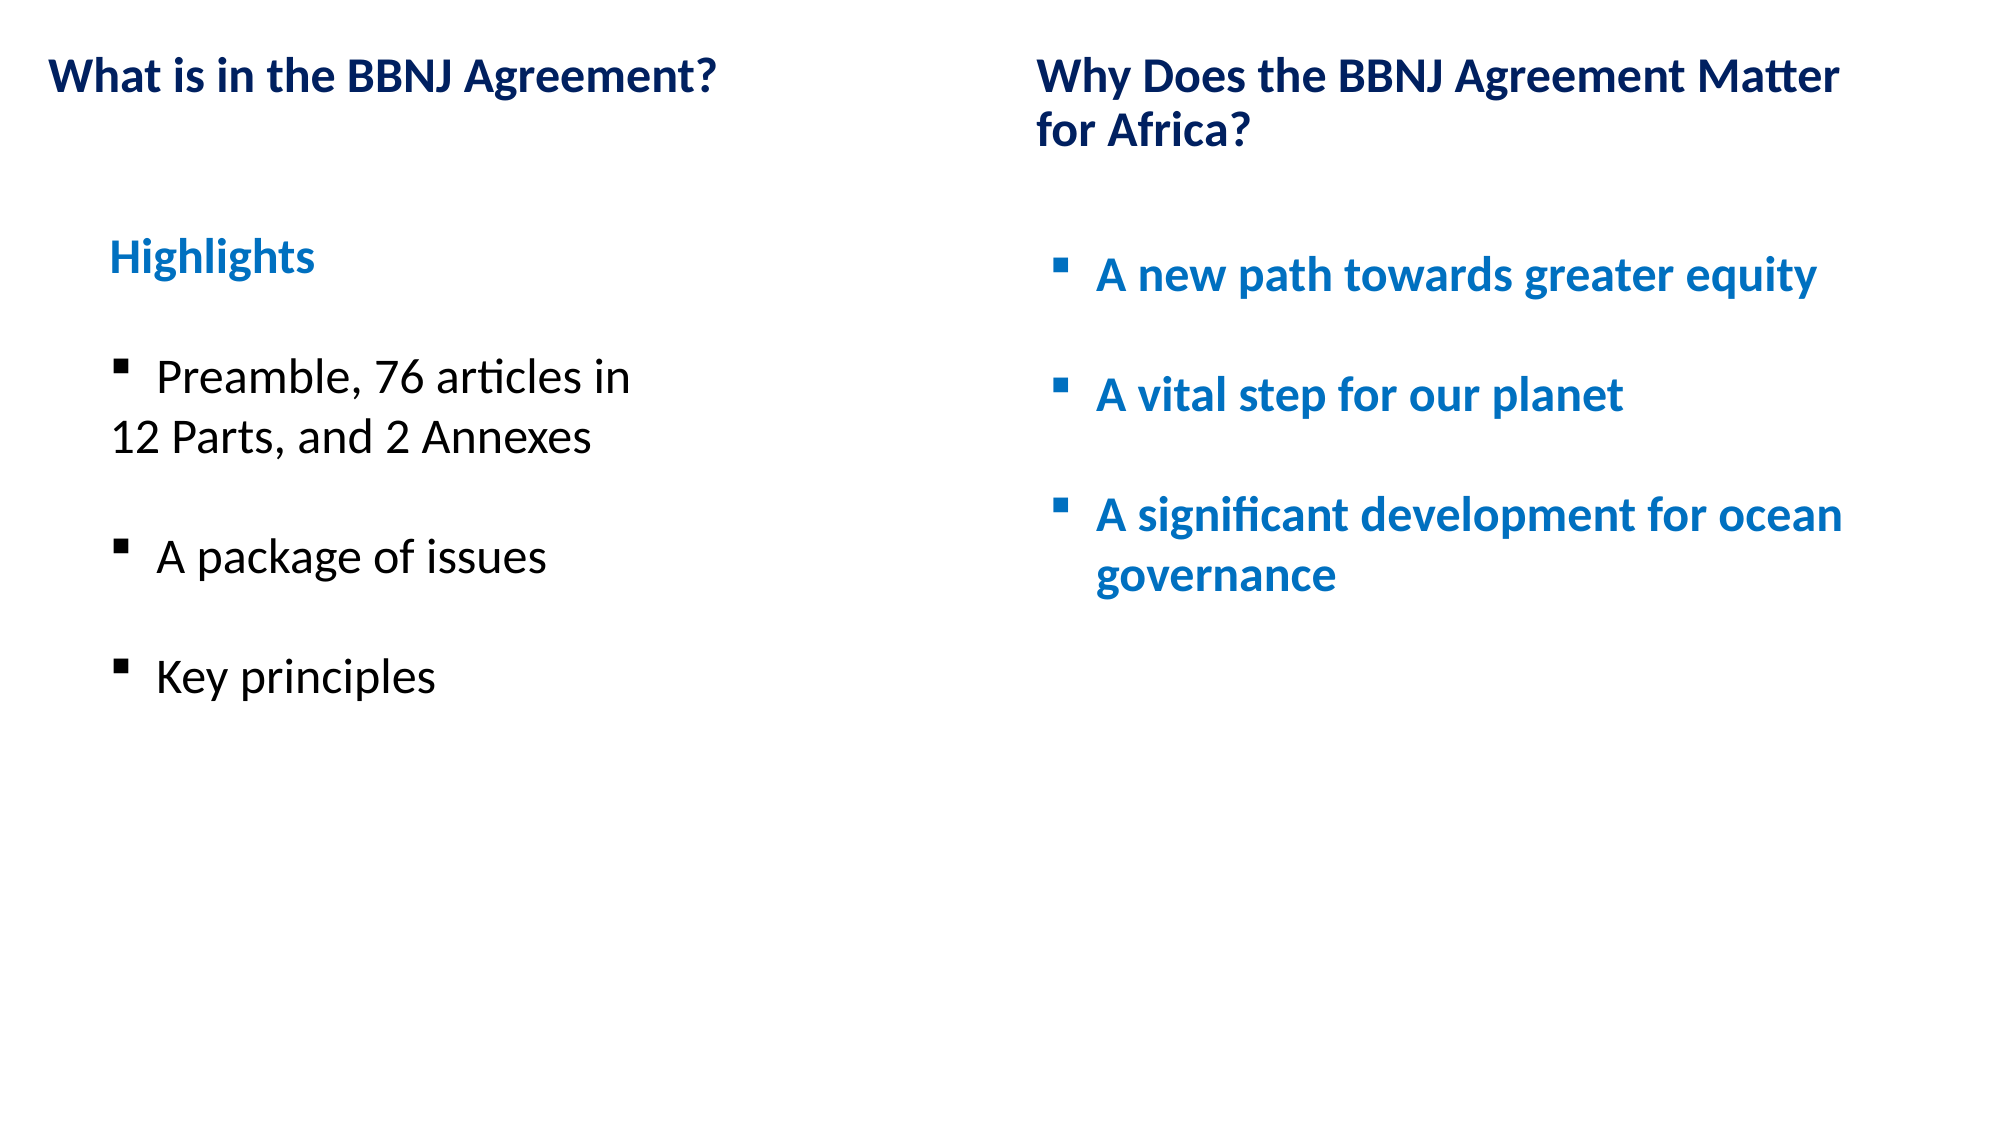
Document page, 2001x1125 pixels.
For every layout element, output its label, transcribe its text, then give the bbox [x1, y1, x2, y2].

list What is in the BBNJ Agreement? [33, 42, 880, 178]
list Highlights Preamble, 76 articles in 12 Parts, and 2 Annexes A package of issues Key principles [94, 215, 941, 821]
list A new path towards greater equity A vital step for our planet A significant development for ocean governance [1034, 233, 1885, 839]
list Why Does the BBNJ Agreement Matter for Africa? [1021, 42, 1872, 178]
